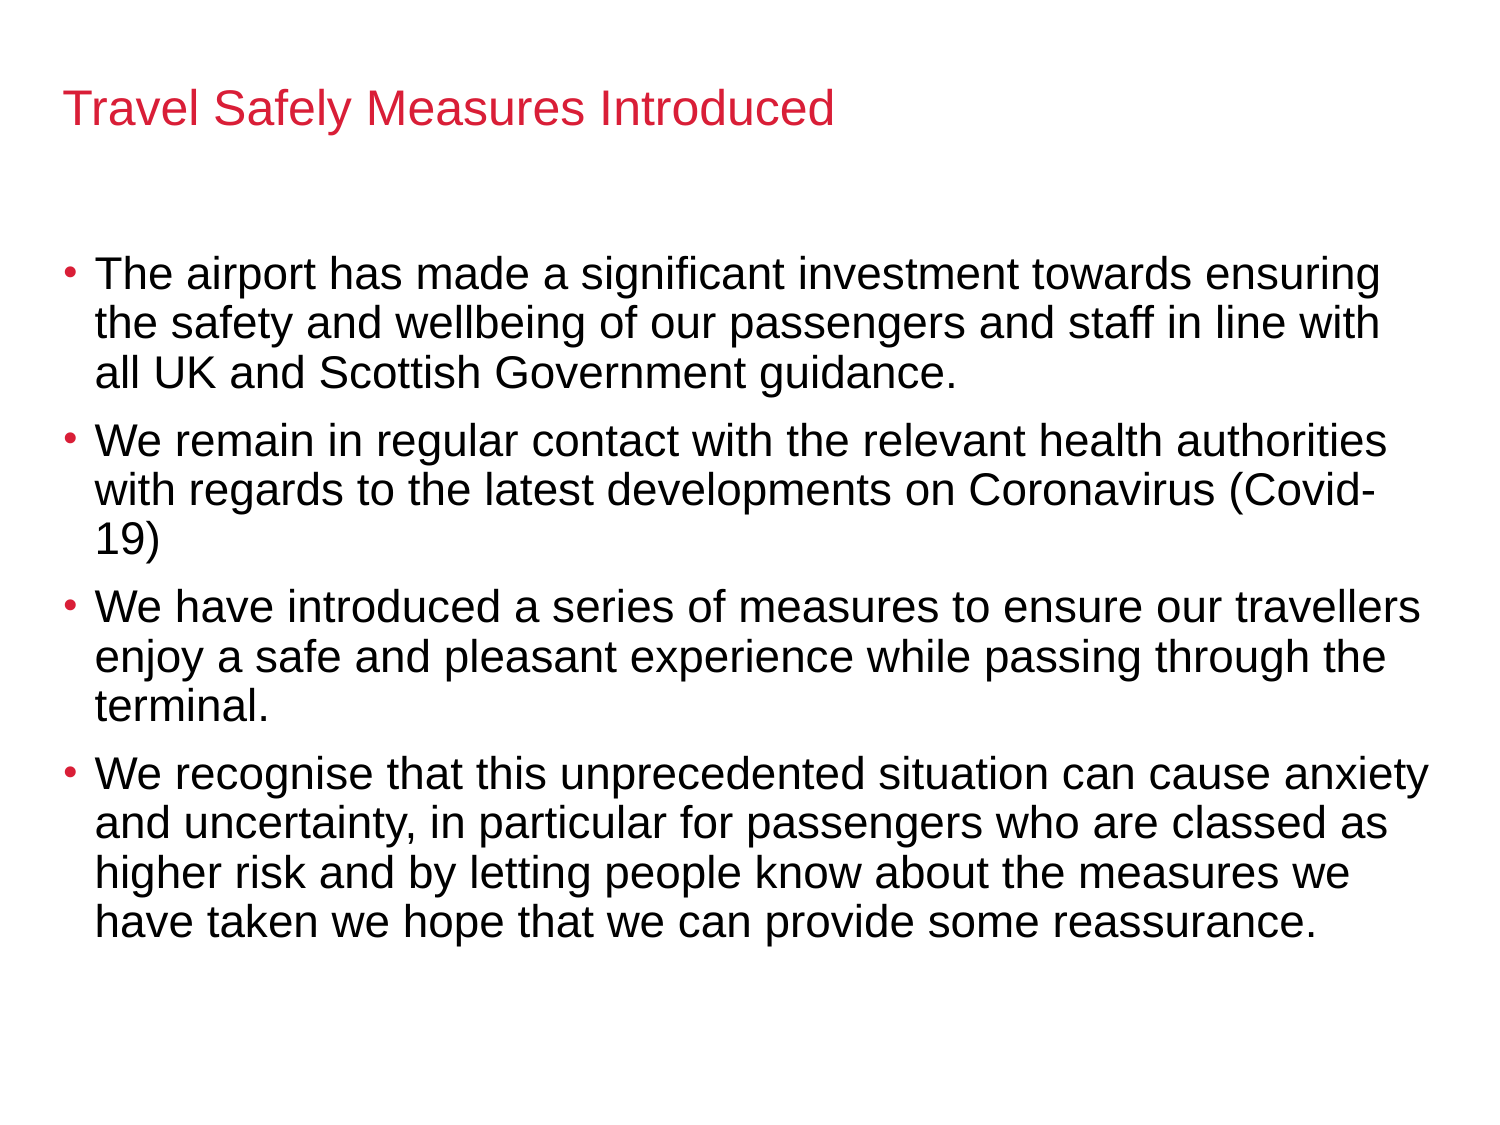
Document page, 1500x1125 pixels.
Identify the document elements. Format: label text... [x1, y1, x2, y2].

title Travel Safely Measures Introduced [62, 75, 1438, 249]
list The airport has made a significant investment towards ensuring the safety and wellbeing of our passengers and staff in line with all UK and Scottish Government guidance. We remain in regular contact with the relevant health authorities with regards to the latest developments on Coronavirus (Covid-19) We have introduced a series of measures to ensure our travellers enjoy a safe and pleasant experience while passing through the terminal. We recognise that this unprecedented situation can cause anxiety and uncertainty, in particular for passengers who are classed as higher risk and by letting people know about the measures we have taken we hope that we can provide some reassurance. [62, 249, 1438, 1001]
